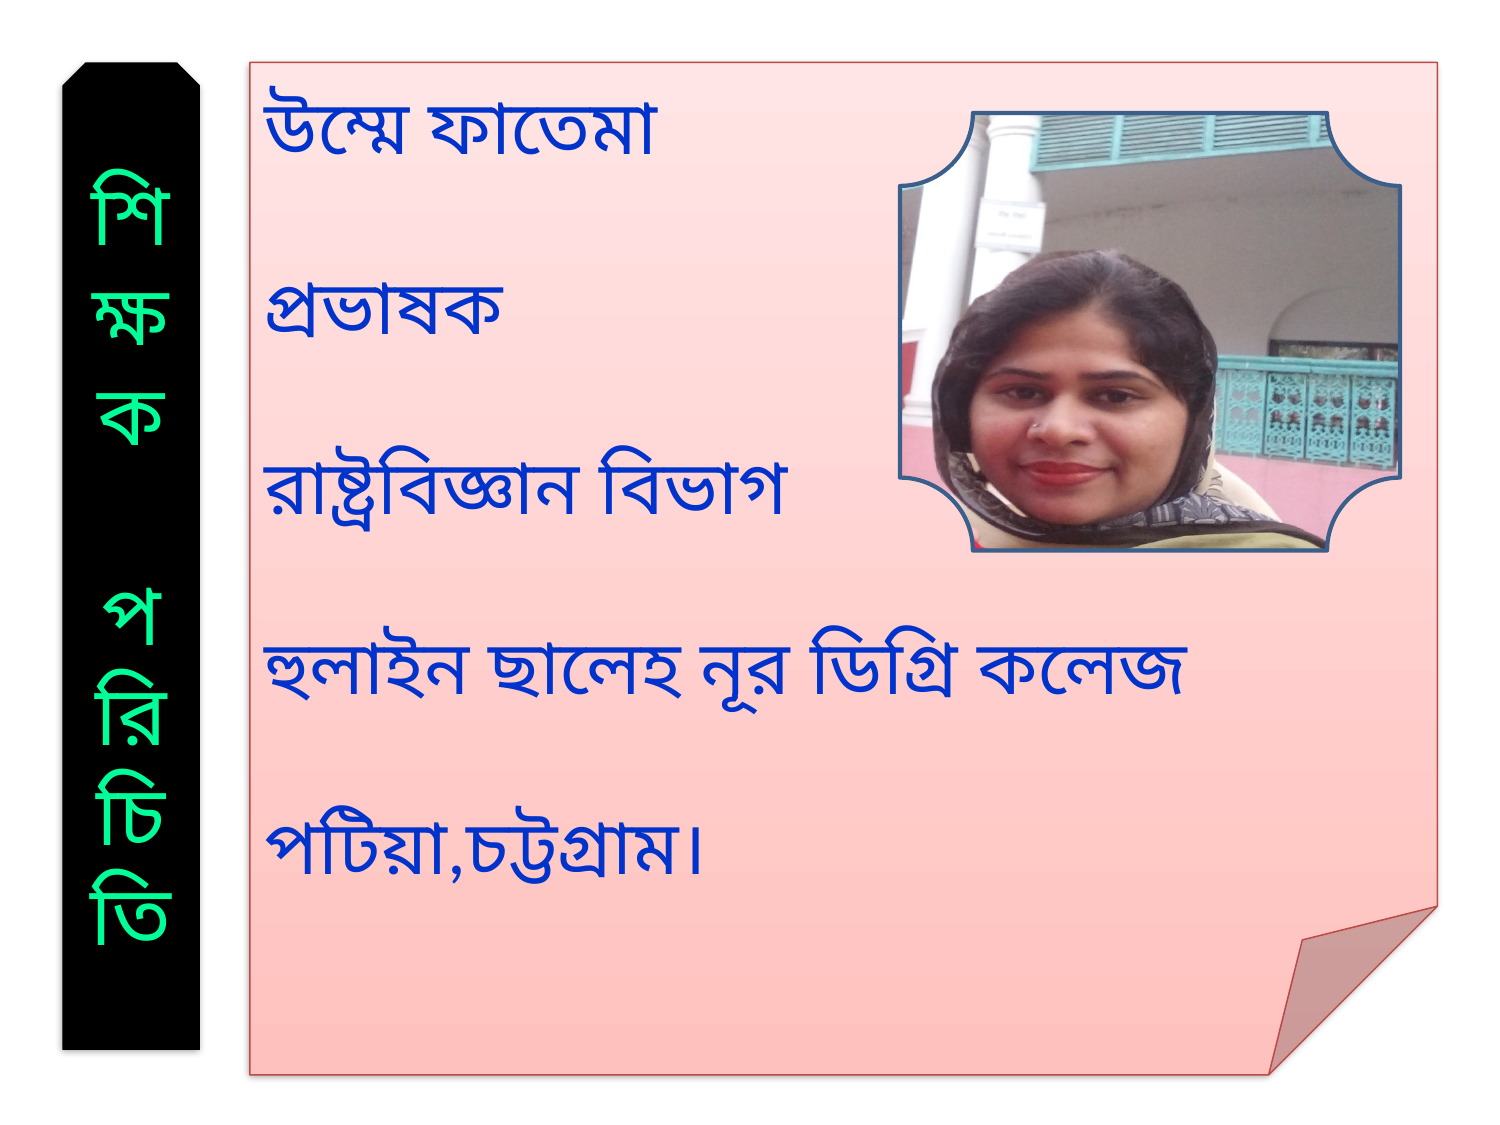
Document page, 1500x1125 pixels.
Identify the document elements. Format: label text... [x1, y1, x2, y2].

text_box [897, 110, 1403, 553]
text_box শি ক্ষ ক প রি চি তি [62, 62, 200, 1050]
text_box উম্মে ফাতেমা প্রভাষক রাষ্ট্রবিজ্ঞান বিভাগ হুলাইন ছালেহ নূর ডিগ্রি কলেজ পটিয়া,চট্টগ্রাম। [249, 61, 1439, 1076]
